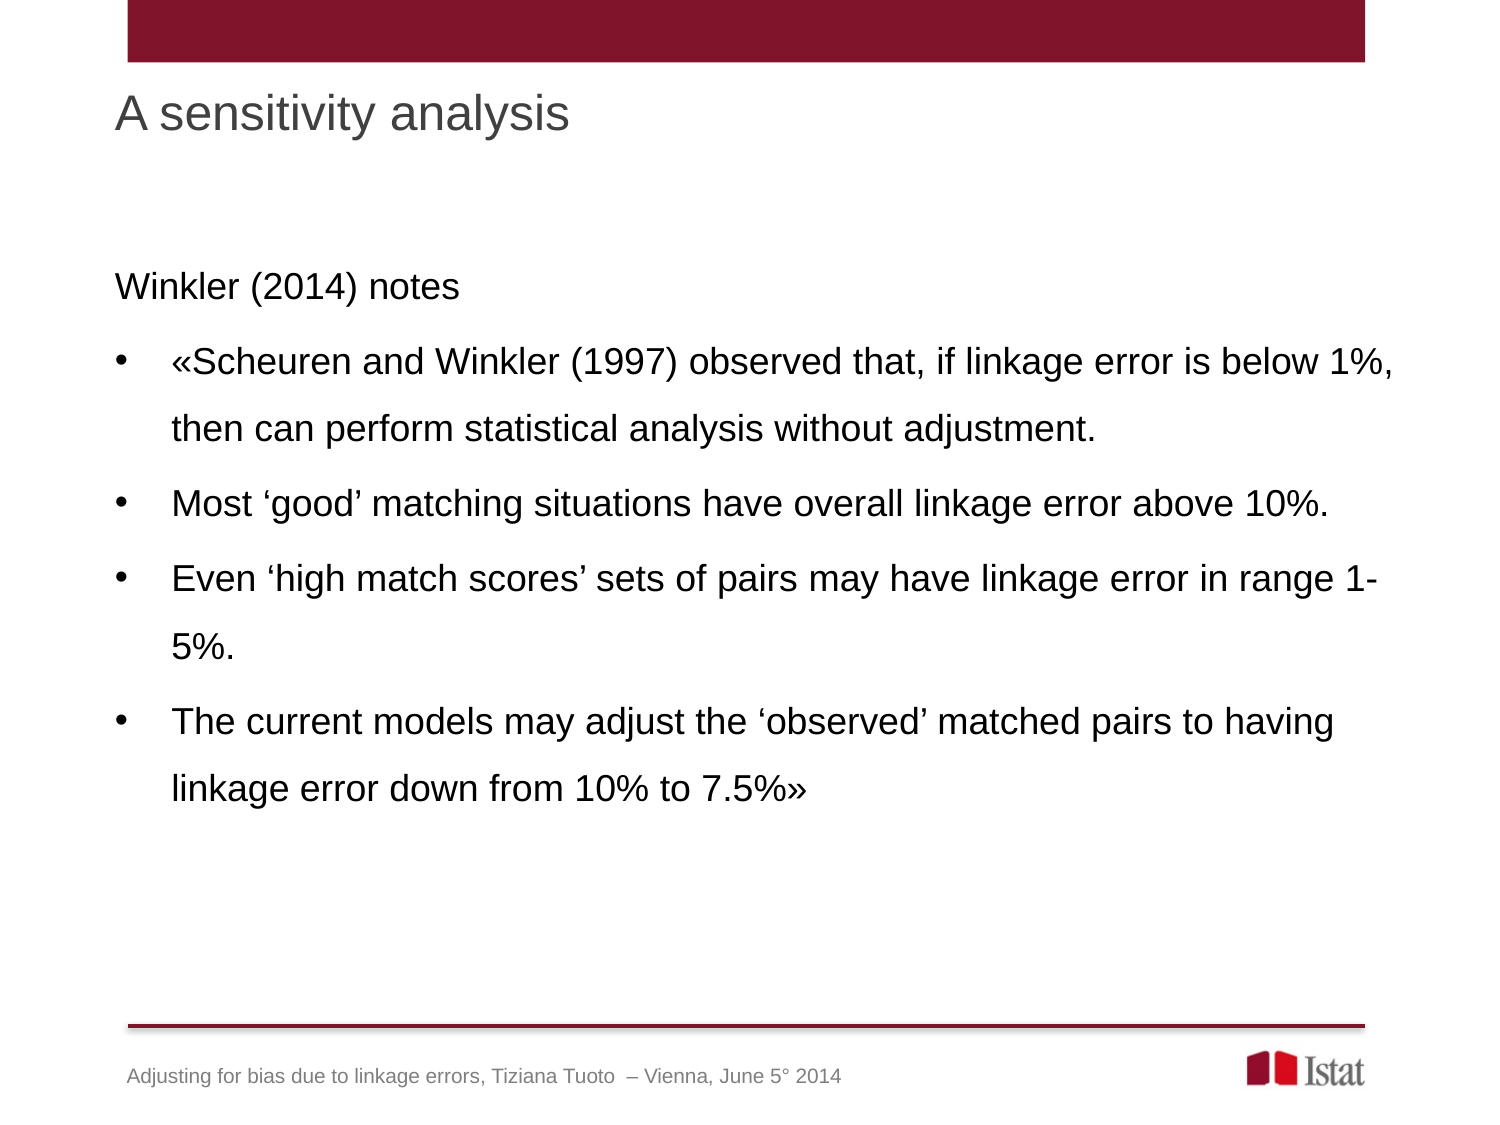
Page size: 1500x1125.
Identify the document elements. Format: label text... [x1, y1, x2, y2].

picture [1239, 1040, 1373, 1097]
text_box Adjusting for bias due to linkage errors, Tiziana Tuoto – Vienna, June 5° 2014 [111, 1055, 882, 1096]
list Winkler (2014) notes «Scheuren and Winkler (1997) observed that, if linkage error is below 1%, then can perform statistical analysis without adjustment. Most ‘good’ matching situations have overall linkage error above 10%. Even ‘high match scores’ sets of pairs may have linkage error in range 1-5%. The current models may adjust the ‘observed’ matched pairs to having linkage error down from 10% to 7.5%» [100, 231, 1424, 976]
title A sensitivity analysis [100, 73, 1425, 276]
